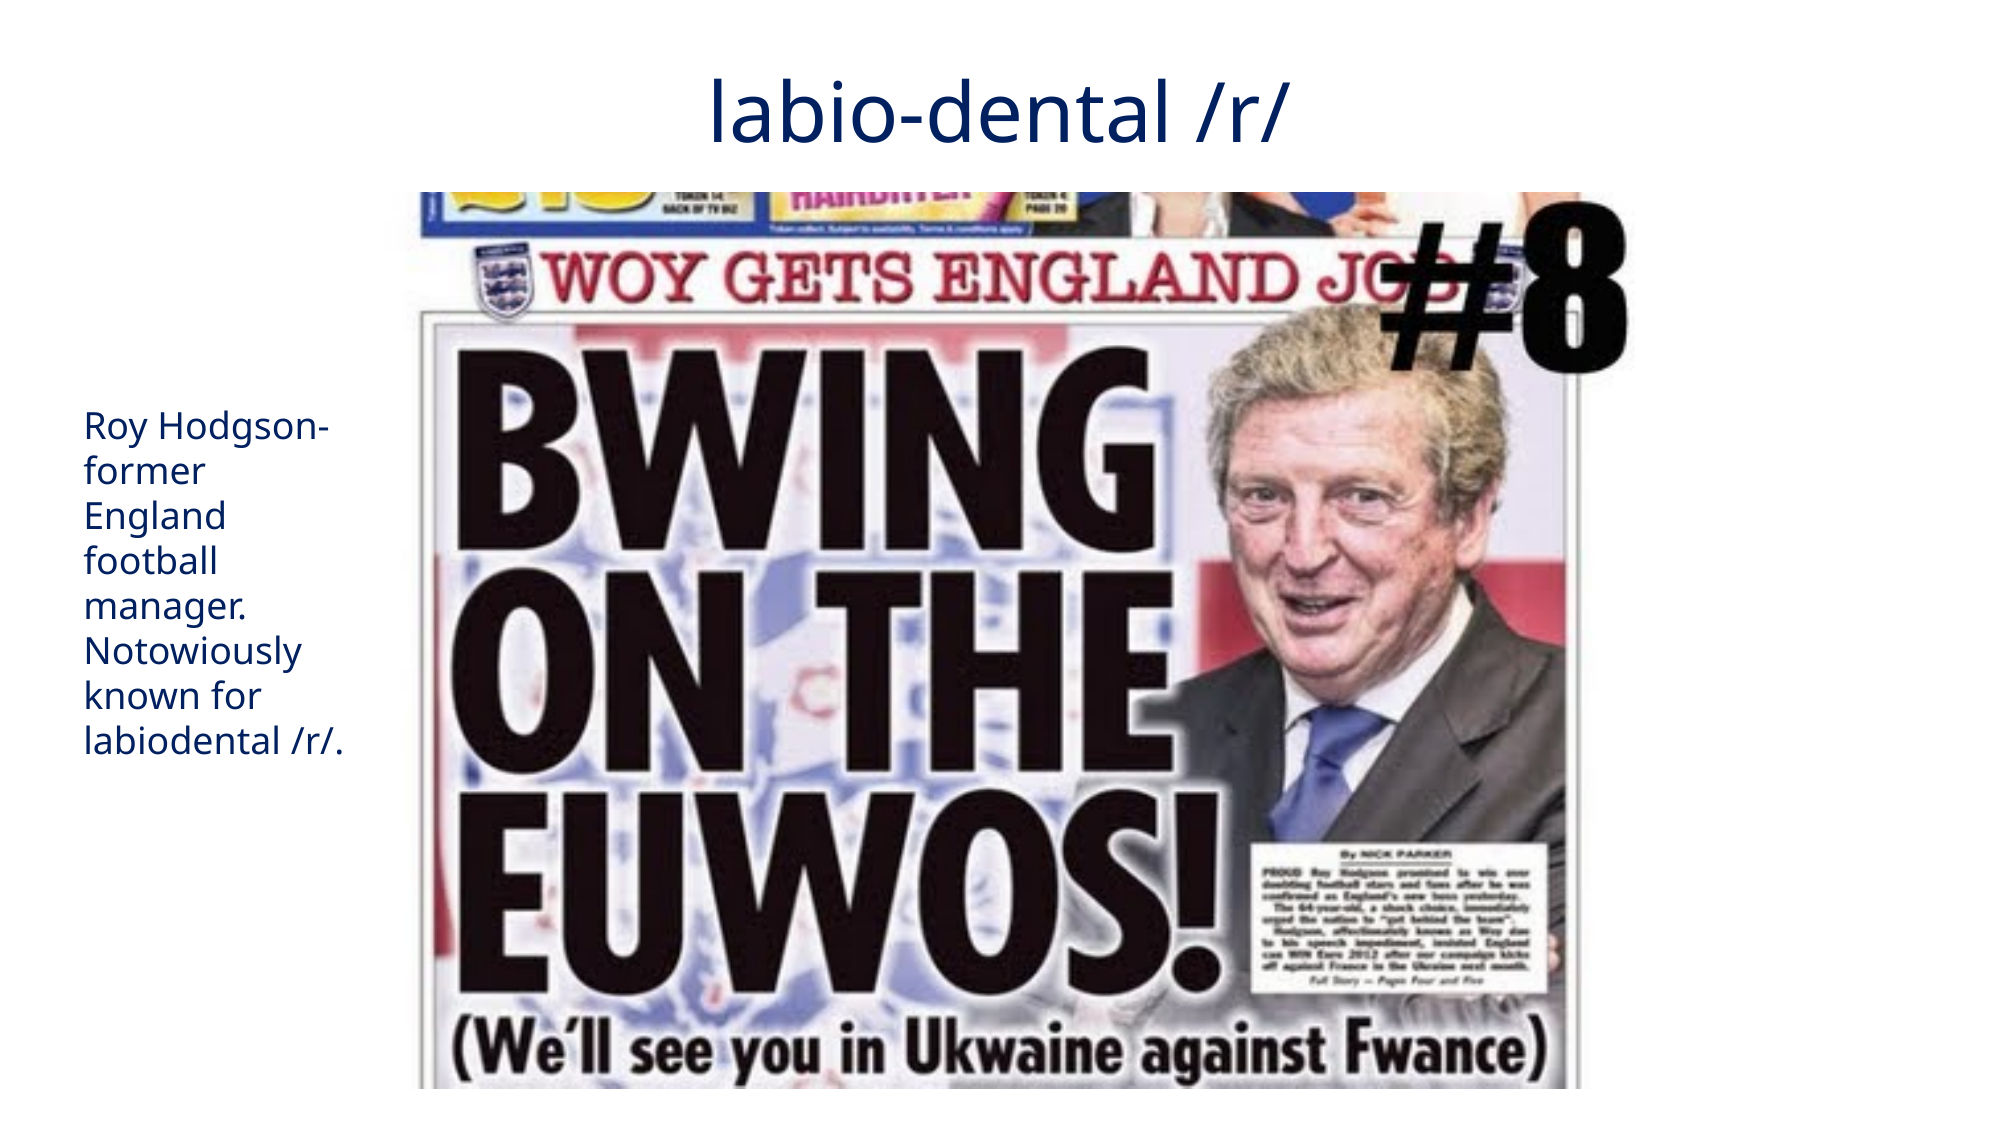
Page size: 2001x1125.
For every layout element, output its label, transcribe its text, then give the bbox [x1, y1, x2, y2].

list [366, 192, 1635, 1089]
text_box Roy Hodgson- former England football manager. Notowiously known for labiodental /r/. [68, 394, 360, 769]
title labio-dental /r/ [137, 59, 1863, 171]
